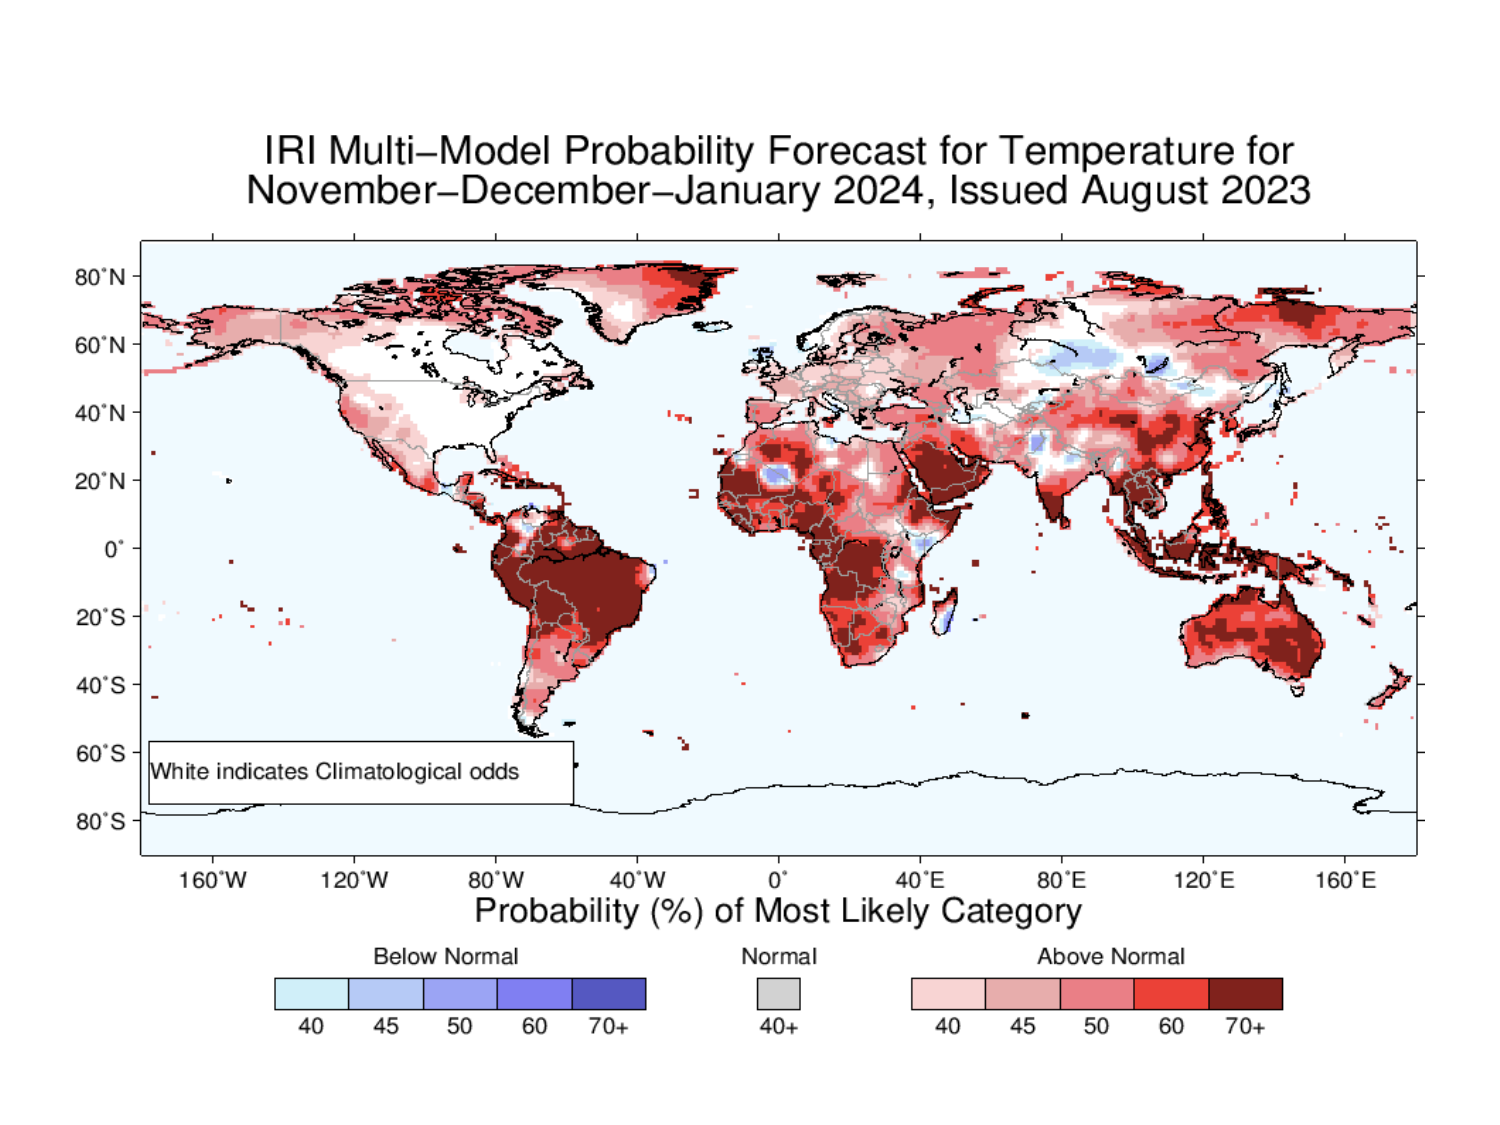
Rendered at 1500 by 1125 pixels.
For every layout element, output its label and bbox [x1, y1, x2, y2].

picture [74, 134, 1426, 1036]
